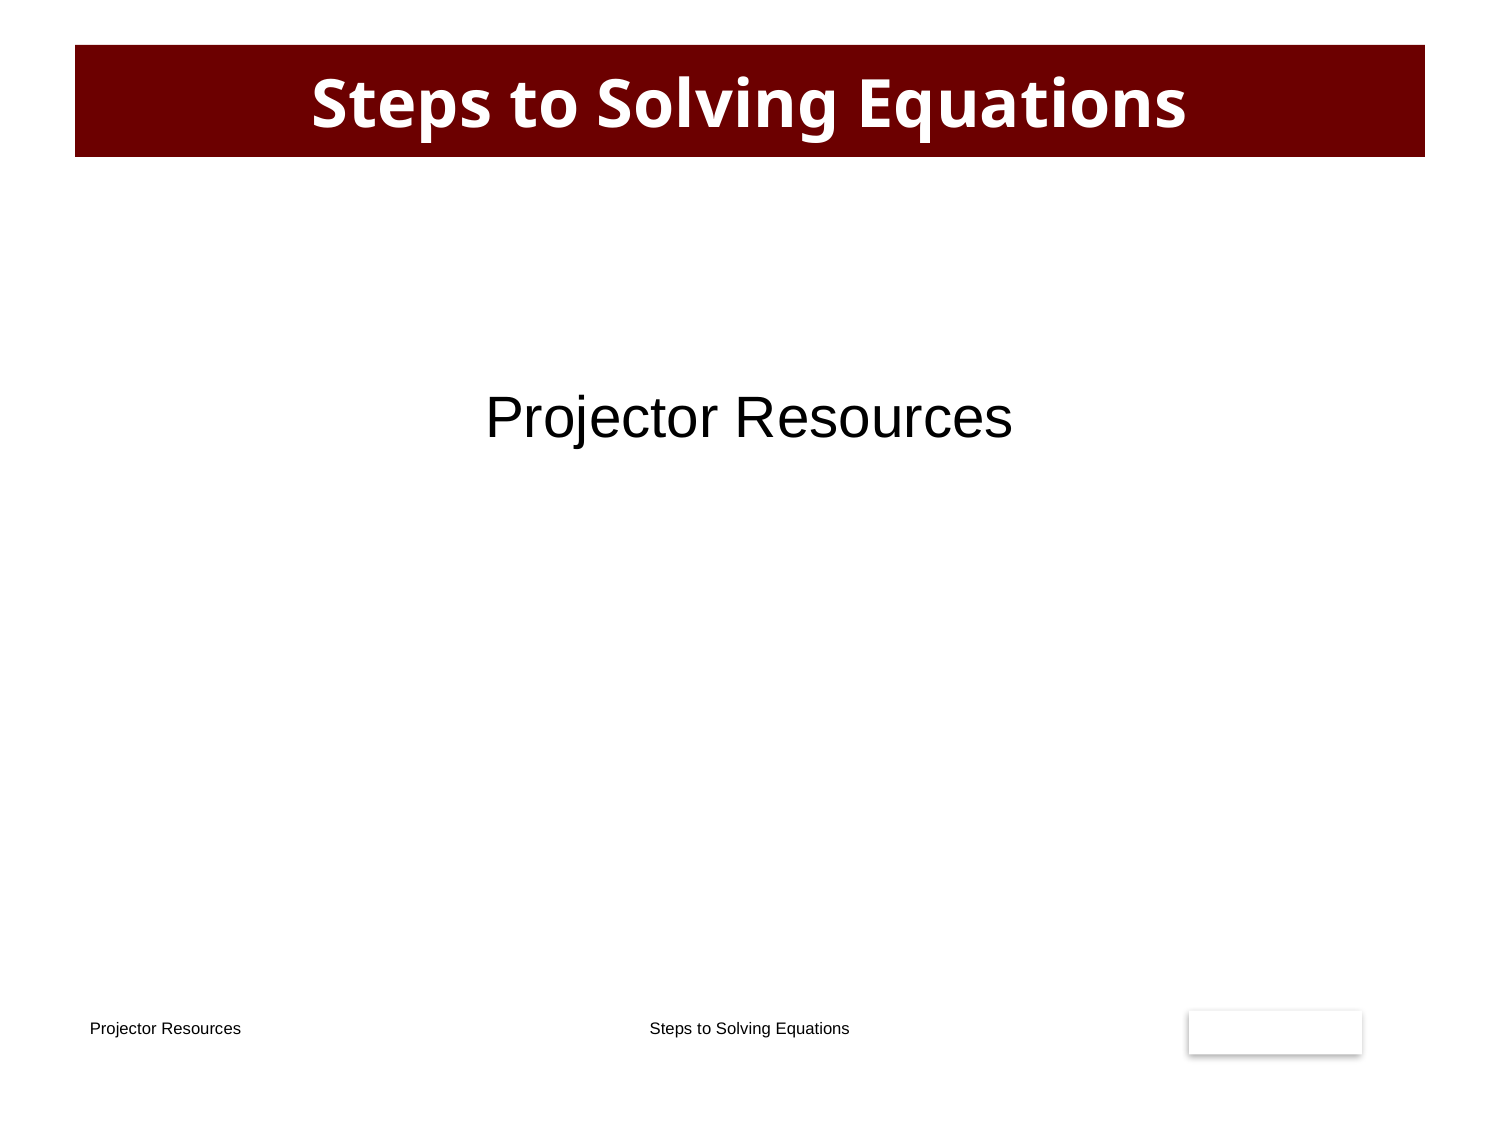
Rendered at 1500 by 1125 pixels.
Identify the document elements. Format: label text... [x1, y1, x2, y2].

title Steps to Solving Equations [74, 44, 1426, 158]
subtitle Projector Resources [224, 371, 1276, 660]
